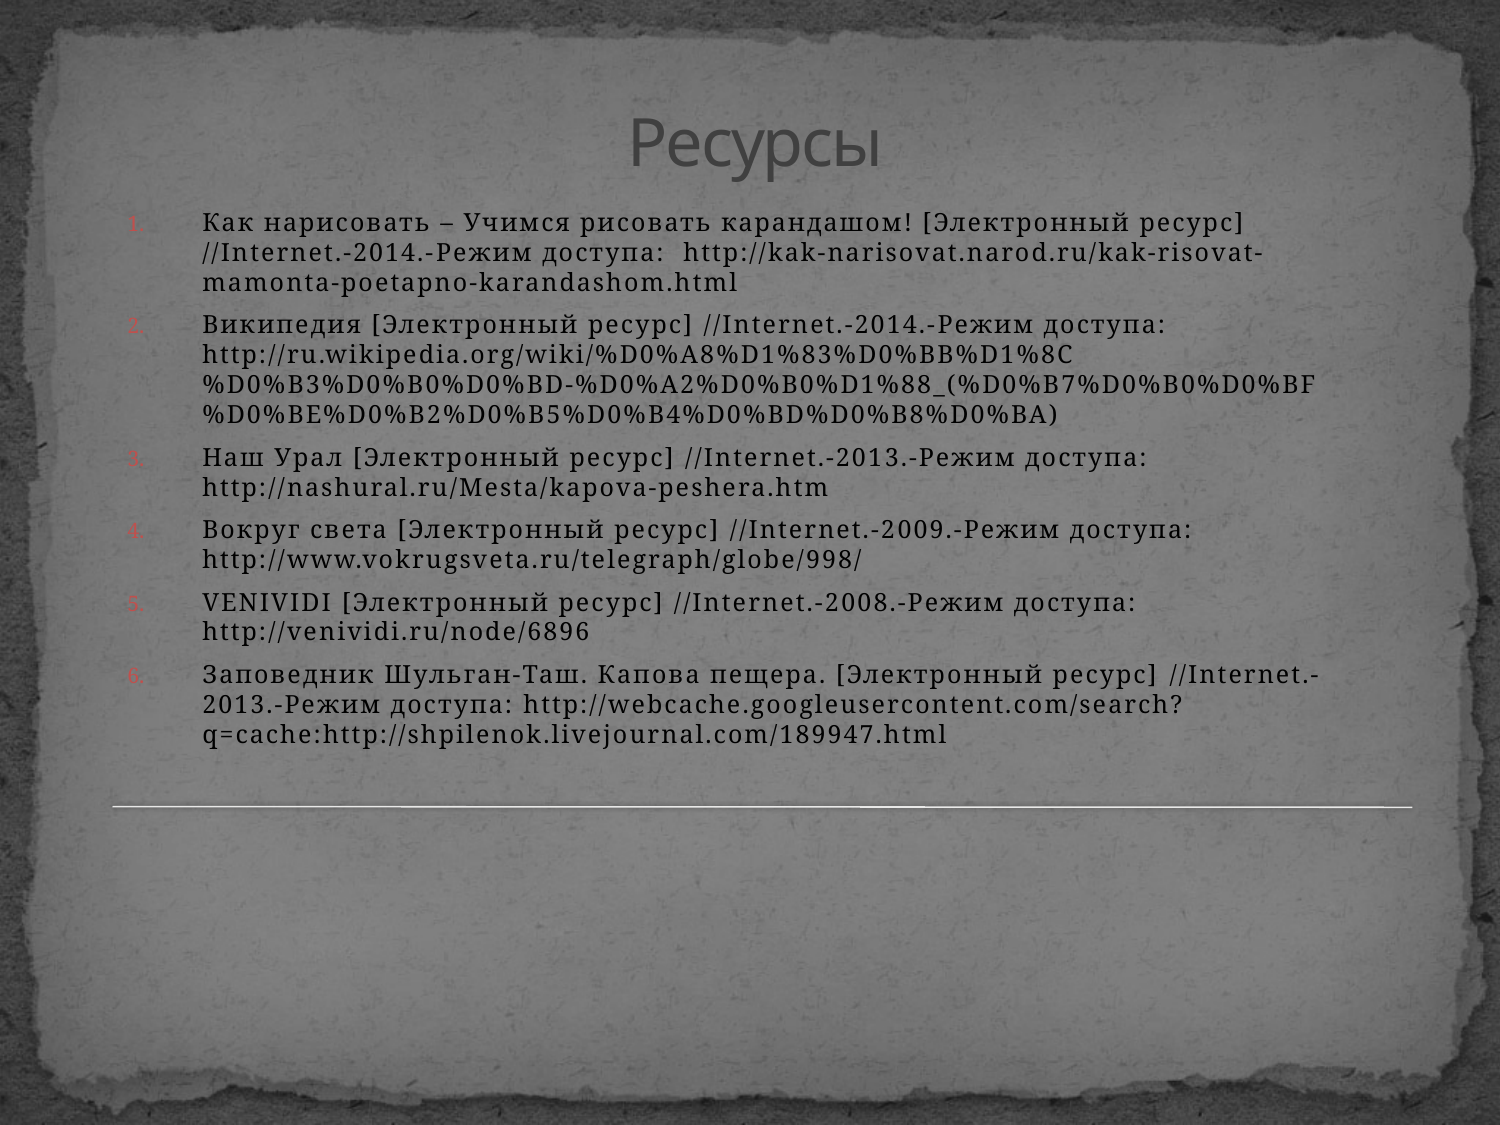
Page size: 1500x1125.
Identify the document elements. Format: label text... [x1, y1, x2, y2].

title Ресурсы [105, 81, 1406, 188]
list Как нарисовать – Учимся рисовать карандашом! [Электронный ресурс] //Internet.-2014.-Режим доступа: http://kak-narisovat.narod.ru/kak-risovat-mamonta-poetapno-karandashom.html Википедия [Электронный ресурс] //Internet.-2014.-Режим доступа: http://ru.wikipedia.org/wiki/%D0%A8%D1%83%D0%BB%D1%8C%D0%B3%D0%B0%D0%BD-%D0%A2%D0%B0%D1%88_(%D0%B7%D0%B0%D0%BF%D0%BE%D0%B2%D0%B5%D0%B4%D0%BD%D0%B8%D0%BA) Наш Урал [Электронный ресурс] //Internet.-2013.-Режим доступа: http://nashural.ru/Mesta/kapova-peshera.htm Вокруг света [Электронный ресурс] //Internet.-2009.-Режим доступа: http://www.vokrugsveta.ru/telegraph/globe/998/ VENIVIDI [Электронный ресурс] //Internet.-2008.-Режим доступа: http://venividi.ru/node/6896 Заповедник Шульган-Таш. Капова пещера. [Электронный ресурс] //Internet.-2013.-Режим доступа: http://webcache.googleusercontent.com/search?q=cache:http://shpilenok.livejournal.com/189947.html [112, 199, 1413, 975]
